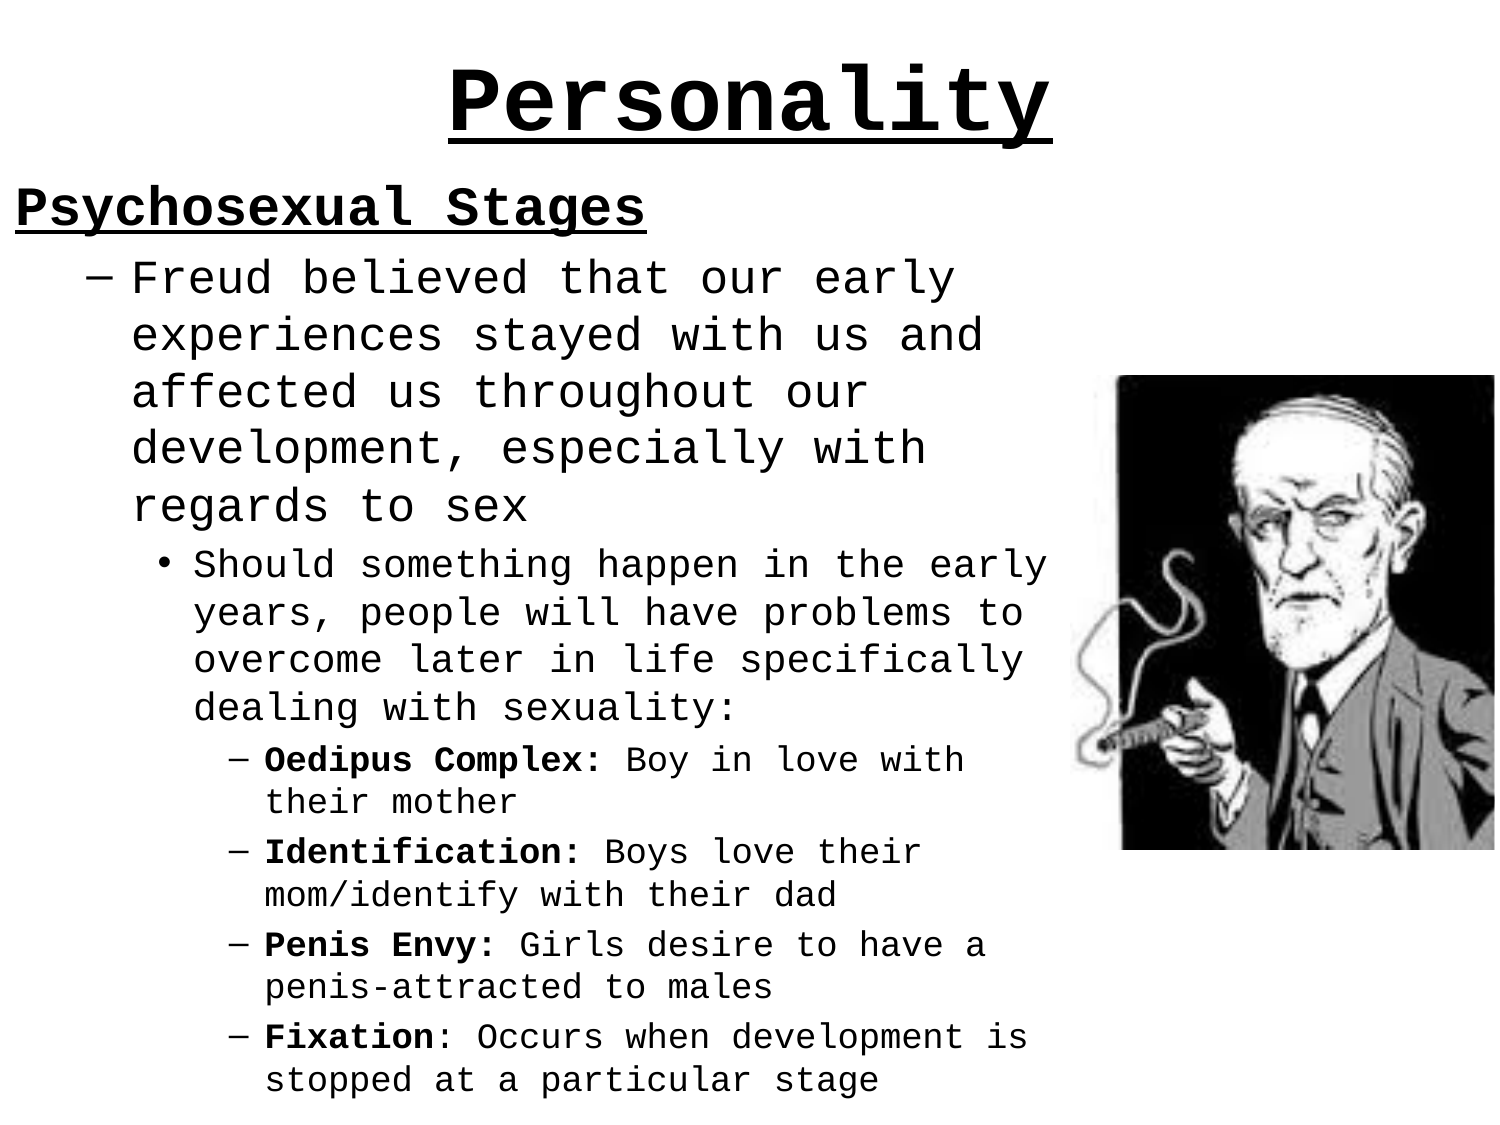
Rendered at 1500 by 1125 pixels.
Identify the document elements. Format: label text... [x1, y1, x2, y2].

title Personality [0, 0, 1500, 188]
list Psychosexual Stages Freud believed that our early experiences stayed with us and affected us throughout our development, especially with regards to sex Should something happen in the early years, people will have problems to overcome later in life specifically dealing with sexuality: Oedipus Complex: Boy in love with their mother Identification: Boys love their mom/identify with their dad Penis Envy: Girls desire to have a penis-attracted to males Fixation: Occurs when development is stopped at a particular stage [0, 162, 1088, 1125]
picture [1069, 374, 1495, 851]
